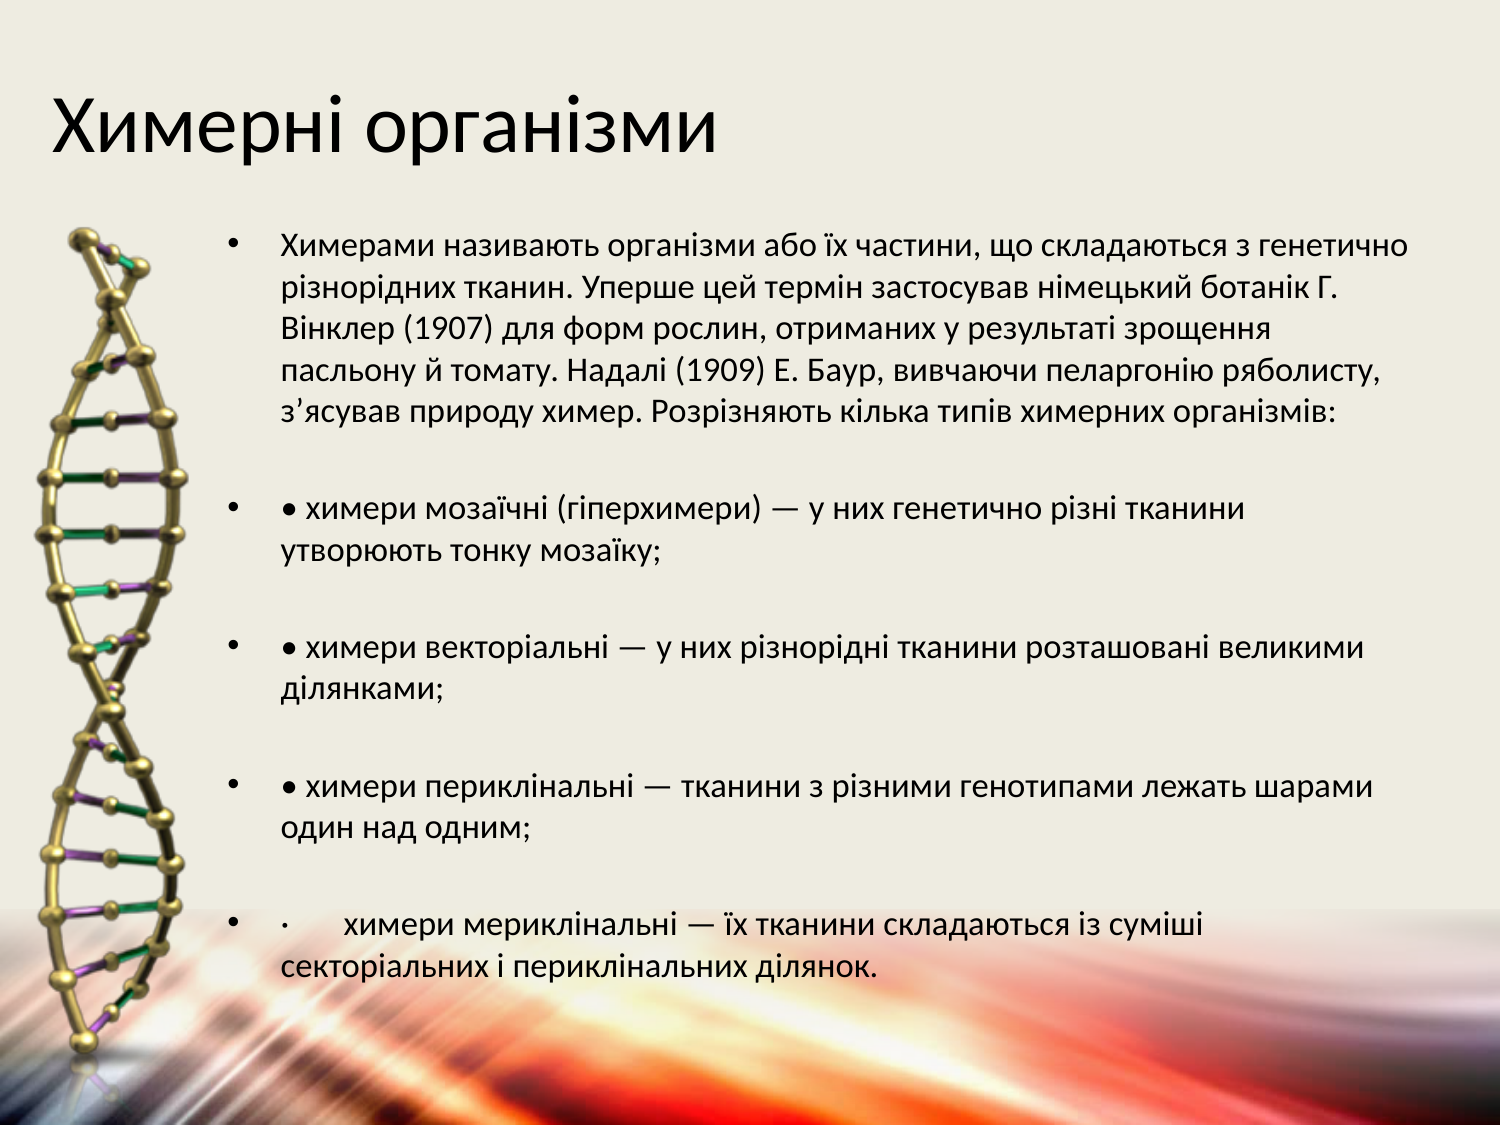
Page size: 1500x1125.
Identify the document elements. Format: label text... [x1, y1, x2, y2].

list Химерами називають організми або їх частини, що складаються з генетично різнорідних тканин. Уперше цей термін застосував німецький ботанік Г. Вінклер (1907) для форм рослин, отриманих у результаті зрощення пасльону й томату. Надалі (1909) Е. Баур, вивчаючи пеларгонію ряболисту, з’ясував природу химер. Розрізняють кілька типів химерних організмів: • химери мозаїчні (гіперхимери) — у них генетично різні тканини утворюють тонку мозаїку; • химери векторіальні — у них різнорідні тканини розташовані великими ділянками; • химери периклінальні — тканини з різними генотипами лежать шарами один над одним; · химери мериклінальні — їх тканини складаються із суміші секторіальних і периклінальних ділянок. [212, 214, 1425, 1013]
picture [0, 225, 1500, 1125]
title Химерні організми [37, 24, 1425, 213]
